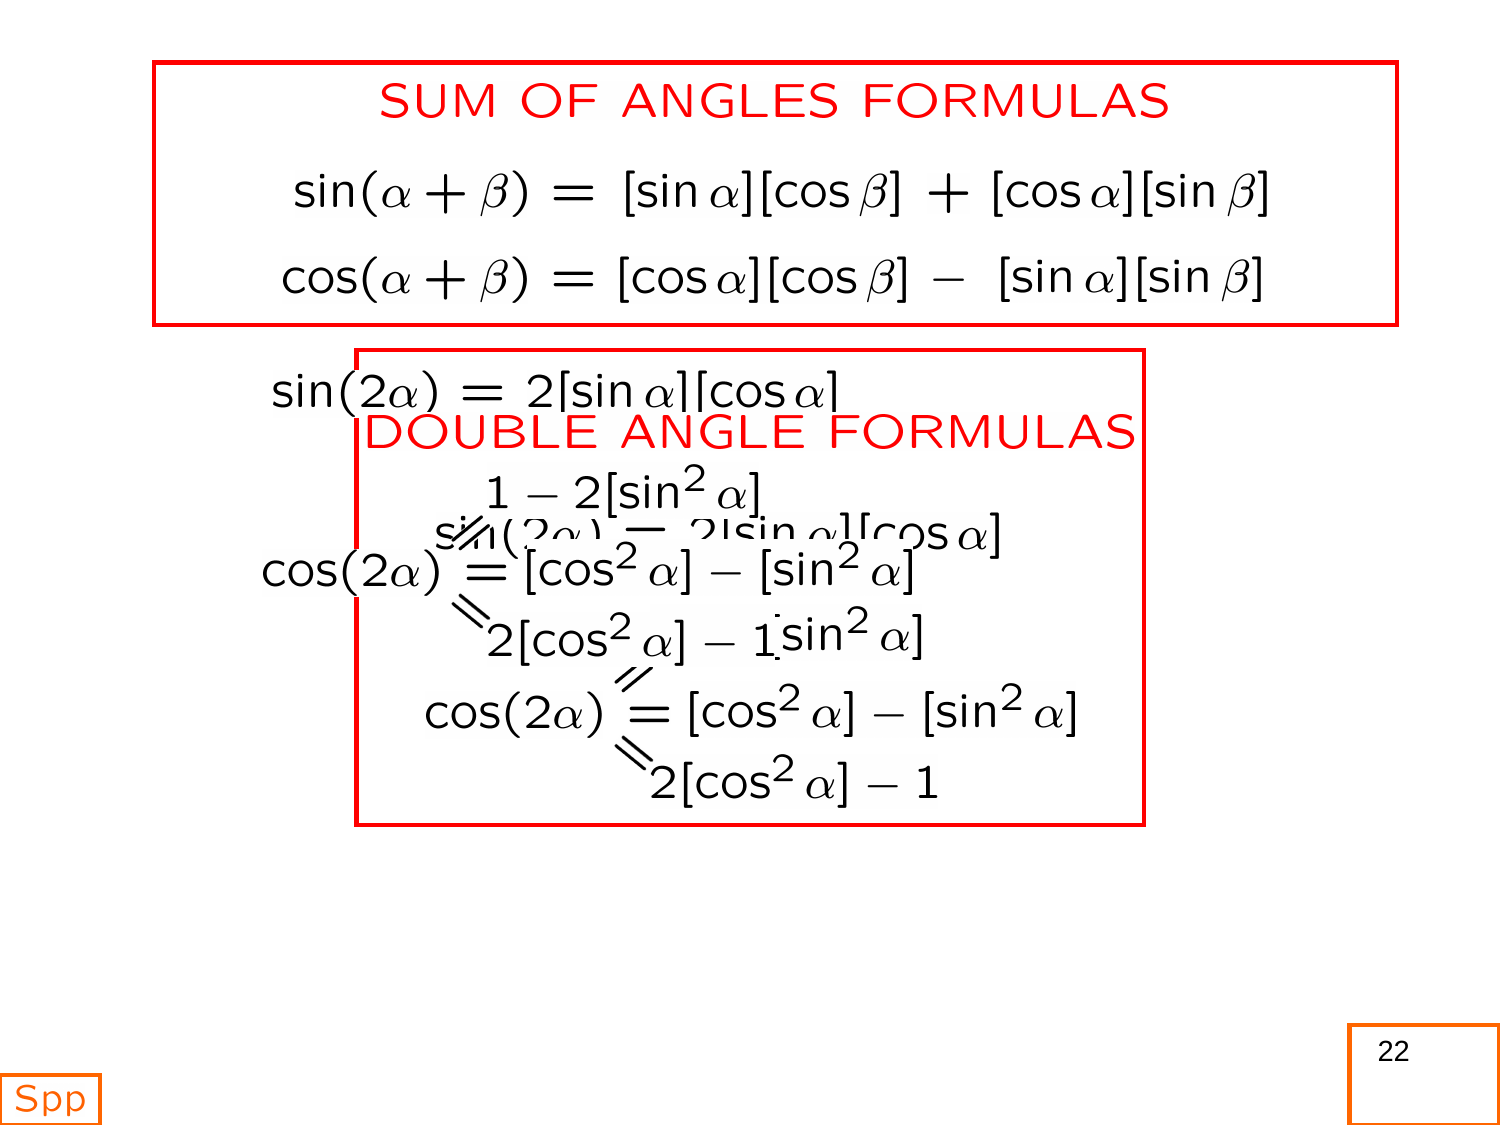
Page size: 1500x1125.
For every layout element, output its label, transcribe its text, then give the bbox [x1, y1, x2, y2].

text_box [153, 62, 1398, 325]
text_box [0, 1074, 100, 1125]
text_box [282, 170, 1268, 304]
text_box [1349, 1025, 1500, 1125]
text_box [262, 370, 913, 667]
text_box [356, 350, 1144, 825]
picture [380, 81, 1171, 121]
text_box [425, 512, 1076, 809]
picture [15, 1083, 85, 1118]
picture [366, 412, 1135, 451]
slide_number 22 [1074, 1024, 1425, 1103]
